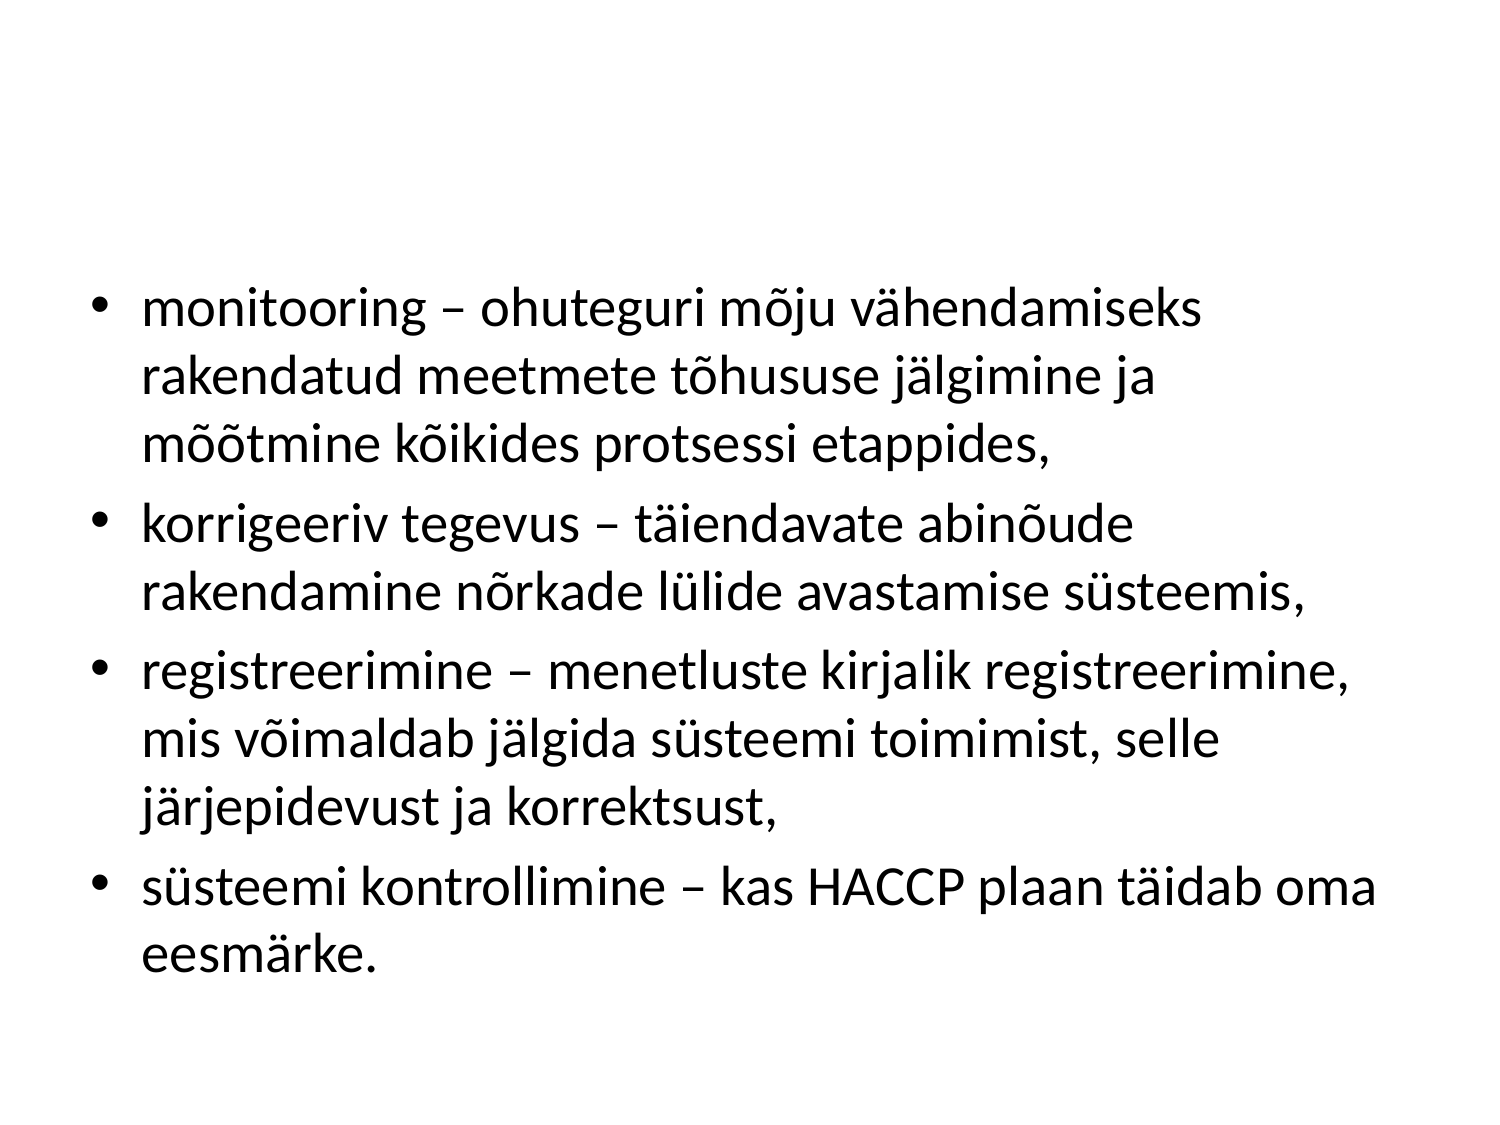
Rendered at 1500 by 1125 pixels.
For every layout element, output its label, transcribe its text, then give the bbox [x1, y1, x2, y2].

list monitooring – ohuteguri mõju vähendamiseks rakendatud meetmete tõhususe jälgimine ja mõõtmine kõikides protsessi etappides, korrigeeriv tegevus – täiendavate abinõude rakendamine nõrkade lülide avastamise süsteemis, registreerimine – menetluste kirjalik registreerimine, mis võimaldab jälgida süsteemi toimimist, selle järjepidevust ja korrektsust, süsteemi kontrollimine – kas HACCP plaan täidab oma eesmärke. [75, 262, 1425, 1005]
